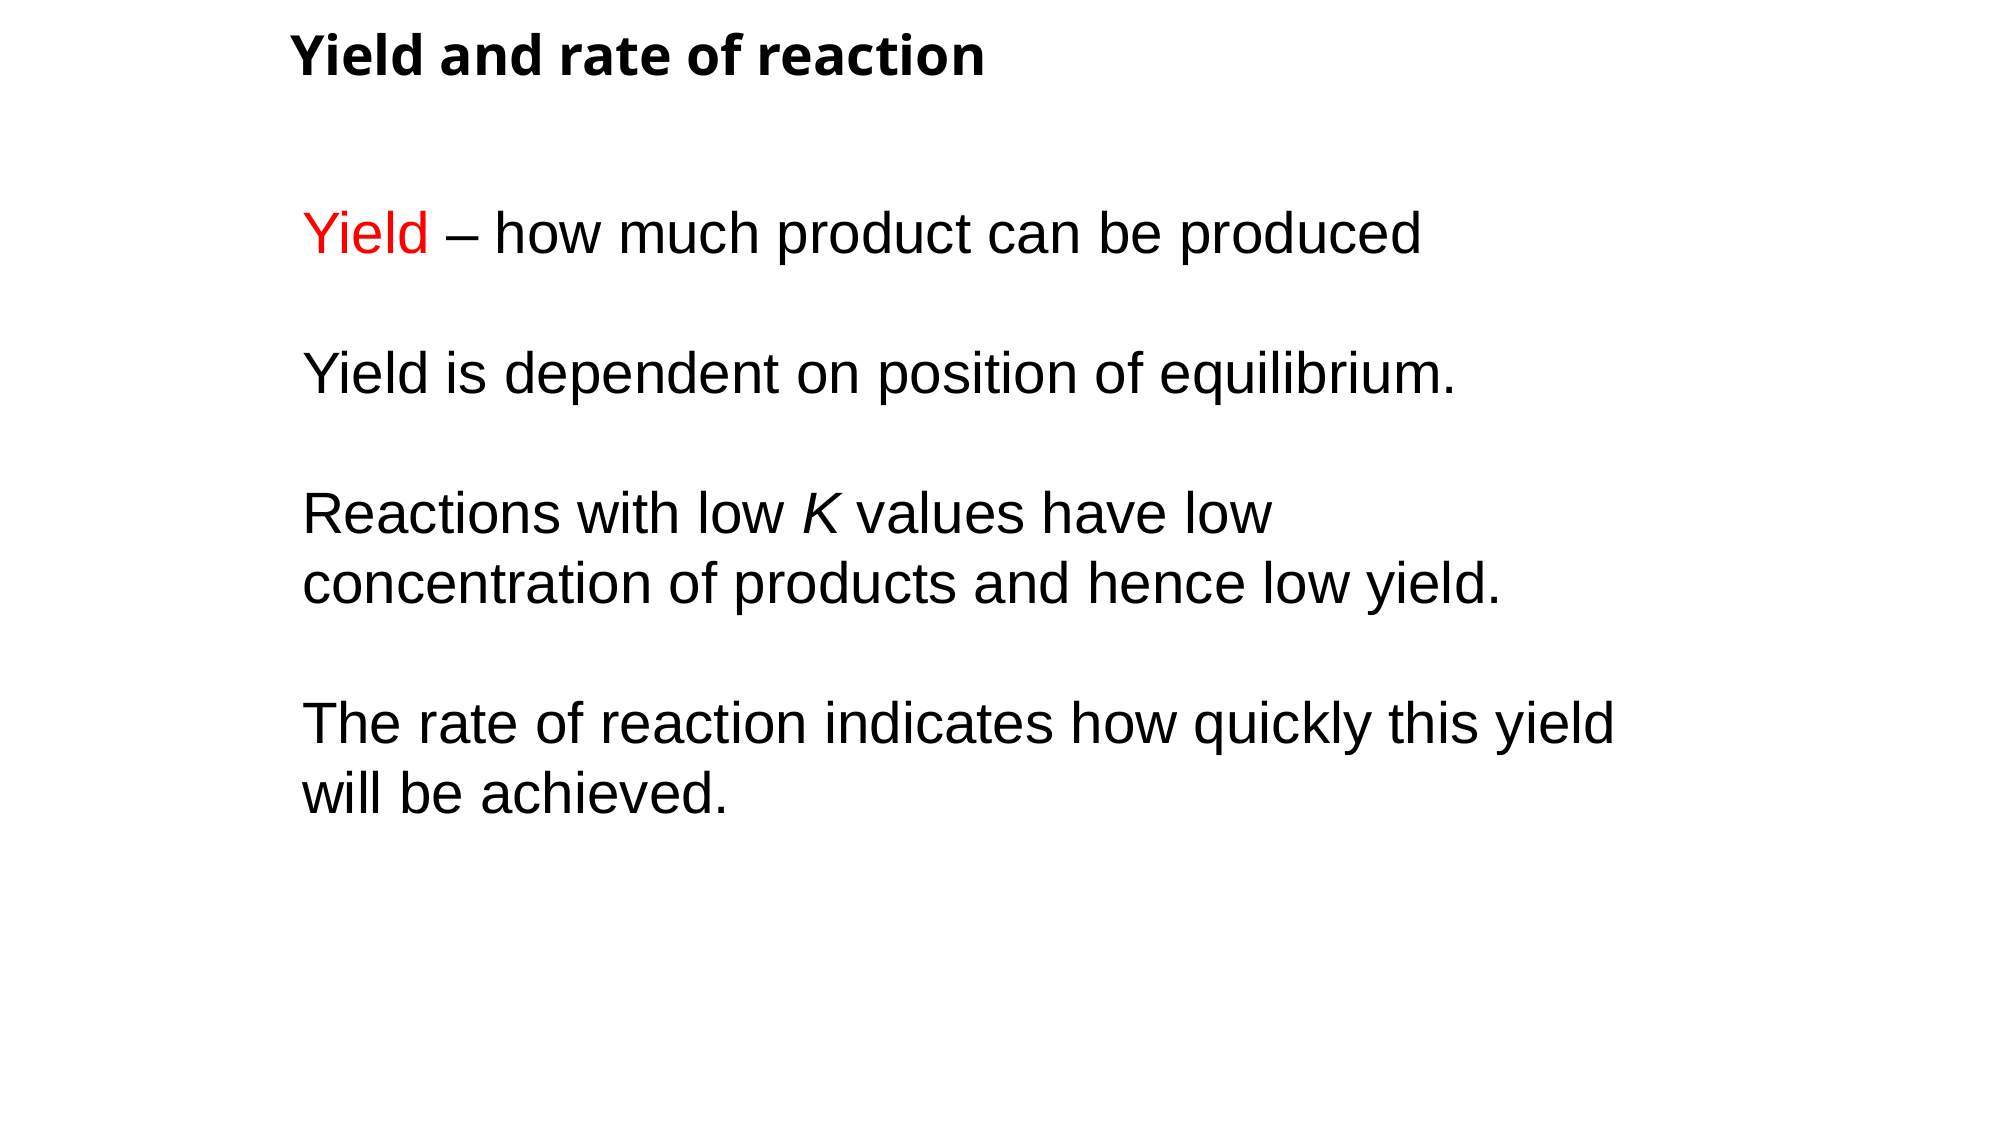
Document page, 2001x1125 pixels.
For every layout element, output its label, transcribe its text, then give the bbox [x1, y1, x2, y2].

title Yield and rate of reaction [275, 20, 1663, 96]
text_box Yield – how much product can be produced Yield is dependent on position of equilibrium. Reactions with low K values have low concentration of products and hence low yield. The rate of reaction indicates how quickly this yield will be achieved. [287, 187, 1650, 833]
